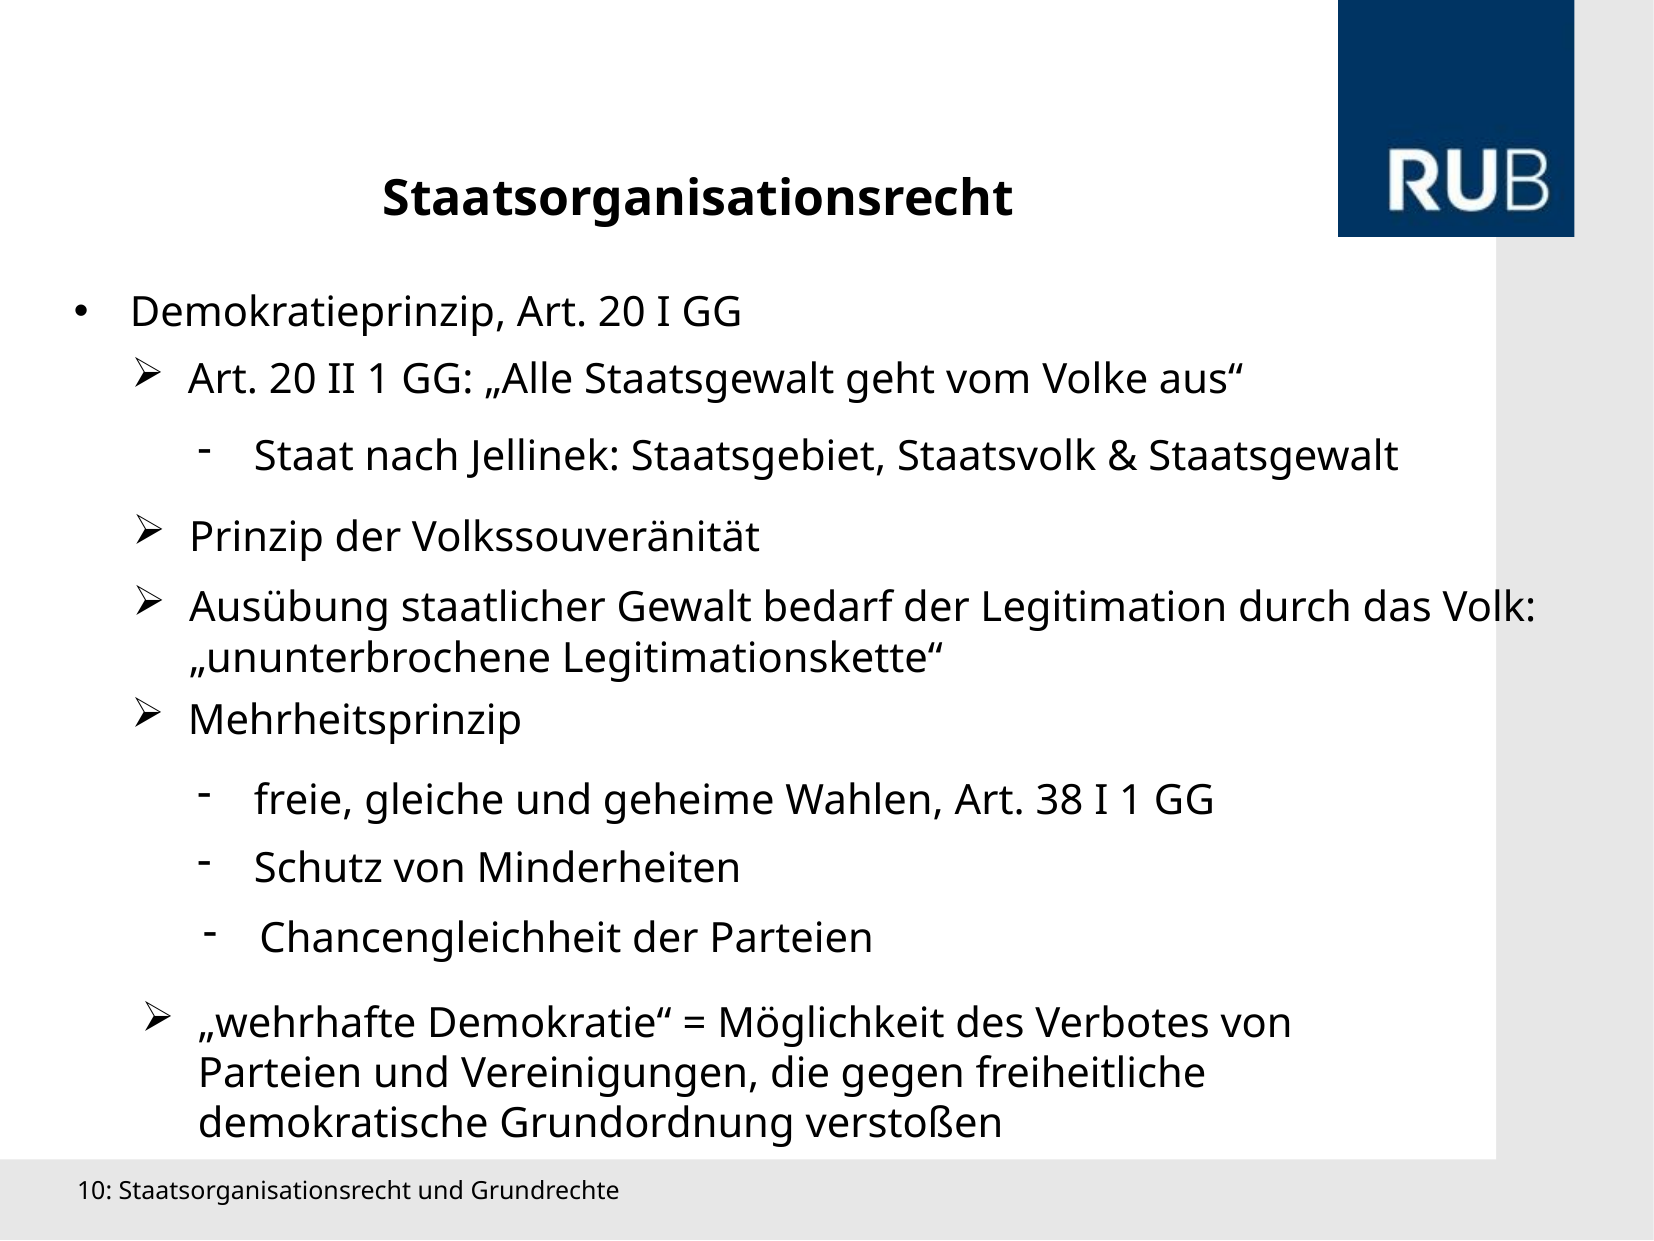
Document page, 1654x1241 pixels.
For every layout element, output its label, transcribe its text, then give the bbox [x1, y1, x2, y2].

text_box Mehrheitsprinzip [116, 685, 1654, 751]
text_box Demokratieprinzip, Art. 20 I GG [58, 277, 1595, 343]
text_box freie, gleiche und geheime Wahlen, Art. 38 I 1 GG [182, 765, 1649, 831]
text_box Staat nach Jellinek: Staatsgebiet, Staatsvolk & Staatsgewalt [183, 421, 1649, 487]
text_box Prinzip der Volkssouveränität [118, 502, 1584, 567]
text_box Schutz von Minderheiten [182, 833, 1649, 898]
picture [1338, 0, 1575, 237]
text_box Chancengleichheit der Parteien [188, 903, 1654, 969]
text_box „wehrhafte Demokratie“ = Möglichkeit des Verbotes von Parteien und Vereinigungen, die gegen freiheitliche demokratische Grundordnung verstoßen [126, 988, 1459, 1154]
text_box Ausübung staatlicher Gewalt bedarf der Legitimation durch das Volk: „ununterbrochene Legitimationskette“ [118, 572, 1613, 685]
text_box Art. 20 II 1 GG: „Alle Staatsgewalt geht vom Volke aus“ [116, 344, 1583, 410]
text_box 10: Staatsorganisationsrecht und Grundrechte [62, 1167, 691, 1212]
text_box Staatsorganisationsrecht [61, 158, 1335, 233]
